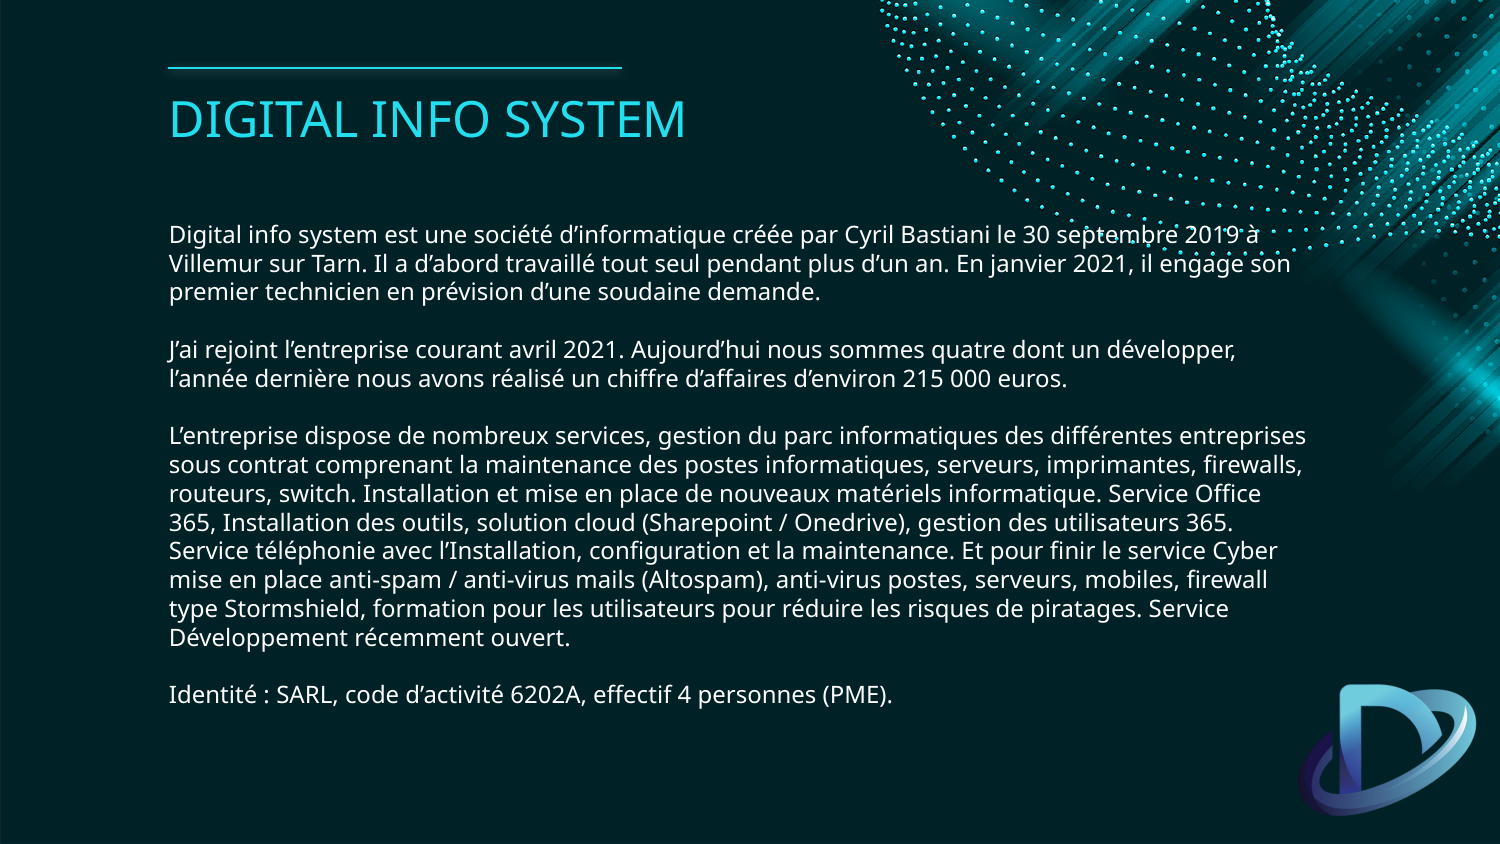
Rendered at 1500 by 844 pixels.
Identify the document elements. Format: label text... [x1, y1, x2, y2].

picture [0, 0, 1500, 844]
title DIGITAL INFO SYSTEM [153, 72, 1095, 204]
text_box [153, 692, 1226, 729]
list Digital info system est une société d’informatique créée par Cyril Bastiani le 30 septembre 2019 à Villemur sur Tarn. Il a d’abord travaillé tout seul pendant plus d’un an. En janvier 2021, il engage son premier technicien en prévision d’une soudaine demande. J’ai rejoint l’entreprise courant avril 2021. Aujourd’hui nous sommes quatre dont un développer, l’année dernière nous avons réalisé un chiffre d’affaires d’environ 215 000 euros. L’entreprise dispose de nombreux services, gestion du parc informatiques des différentes entreprises sous contrat comprenant la maintenance des postes informatiques, serveurs, imprimantes, firewalls, routeurs, switch. Installation et mise en place de nouveaux matériels informatique. Service Office 365, Installation des outils, solution cloud (Sharepoint / Onedrive), gestion des utilisateurs 365. Service téléphonie avec l’Installation, configuration et la maintenance. Et pour finir le service Cyber mise en place anti-spam / anti-virus mails (Altospam), anti-virus postes, serveurs, mobiles, firewall type Stormshield, formation pour les utilisateurs pour réduire les risques de piratages. Service Développement récemment ouvert. Identité : SARL, code d’activité 6202A, effectif 4 personnes (PME). [153, 204, 1331, 692]
